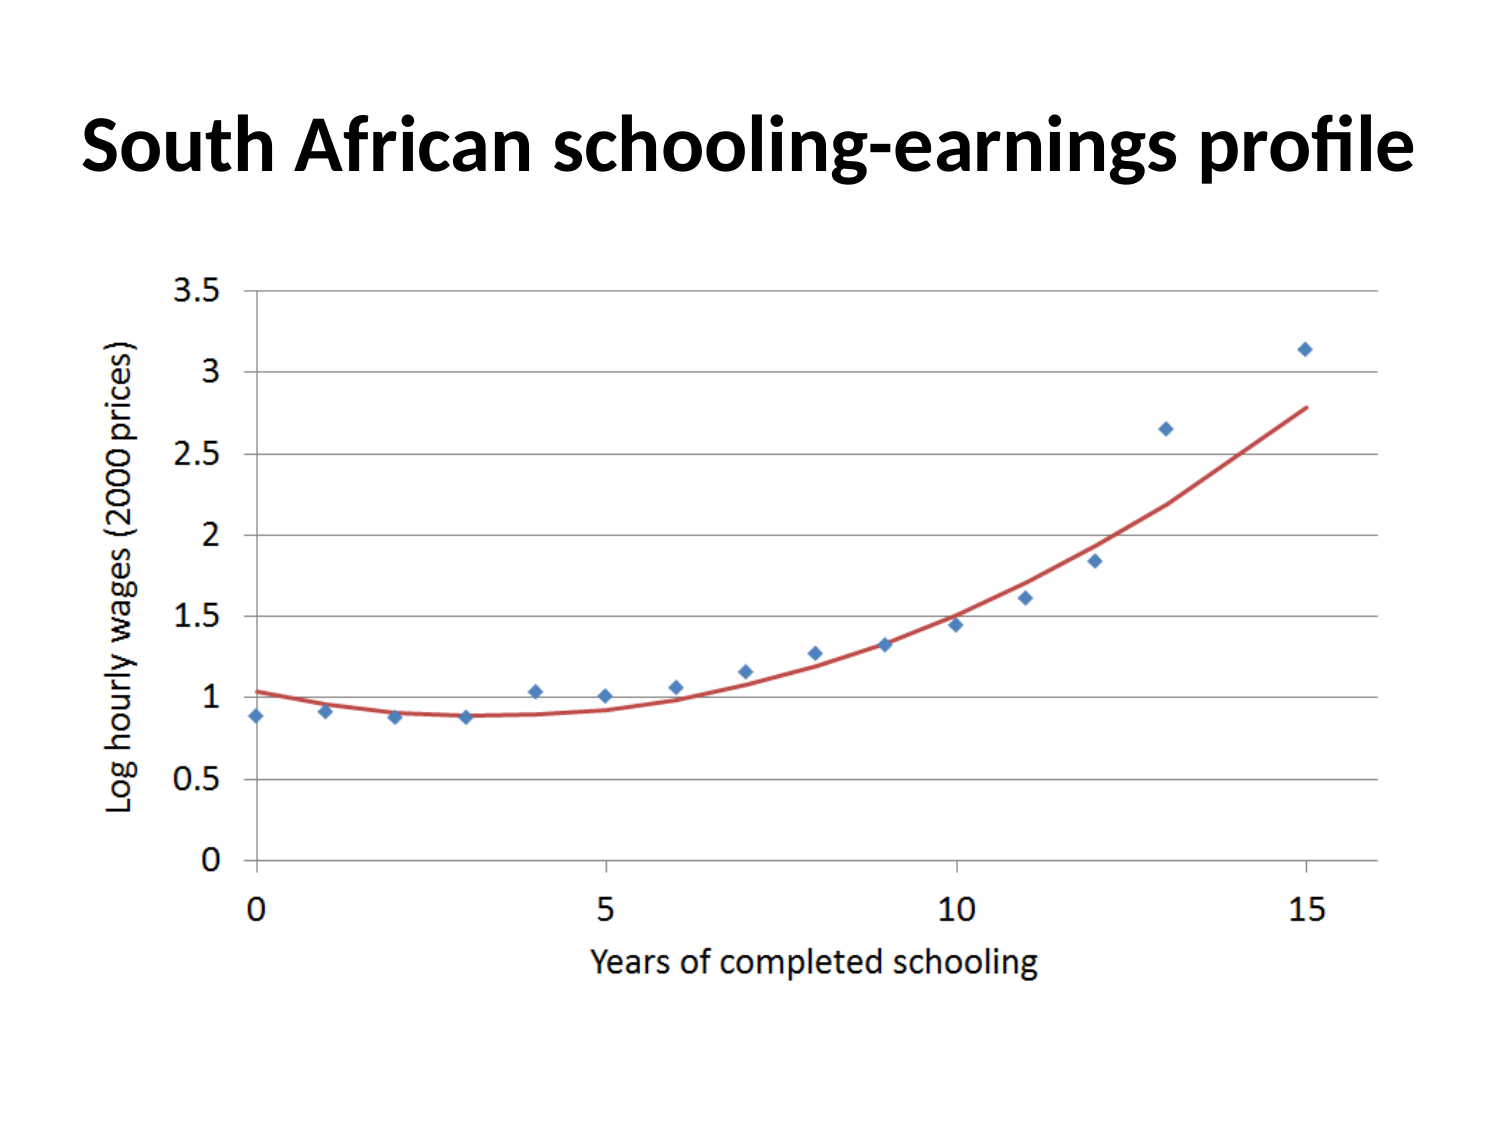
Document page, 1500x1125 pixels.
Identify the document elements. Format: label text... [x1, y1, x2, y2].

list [88, 262, 1411, 1006]
title South African schooling-earnings profile [29, 45, 1471, 233]
